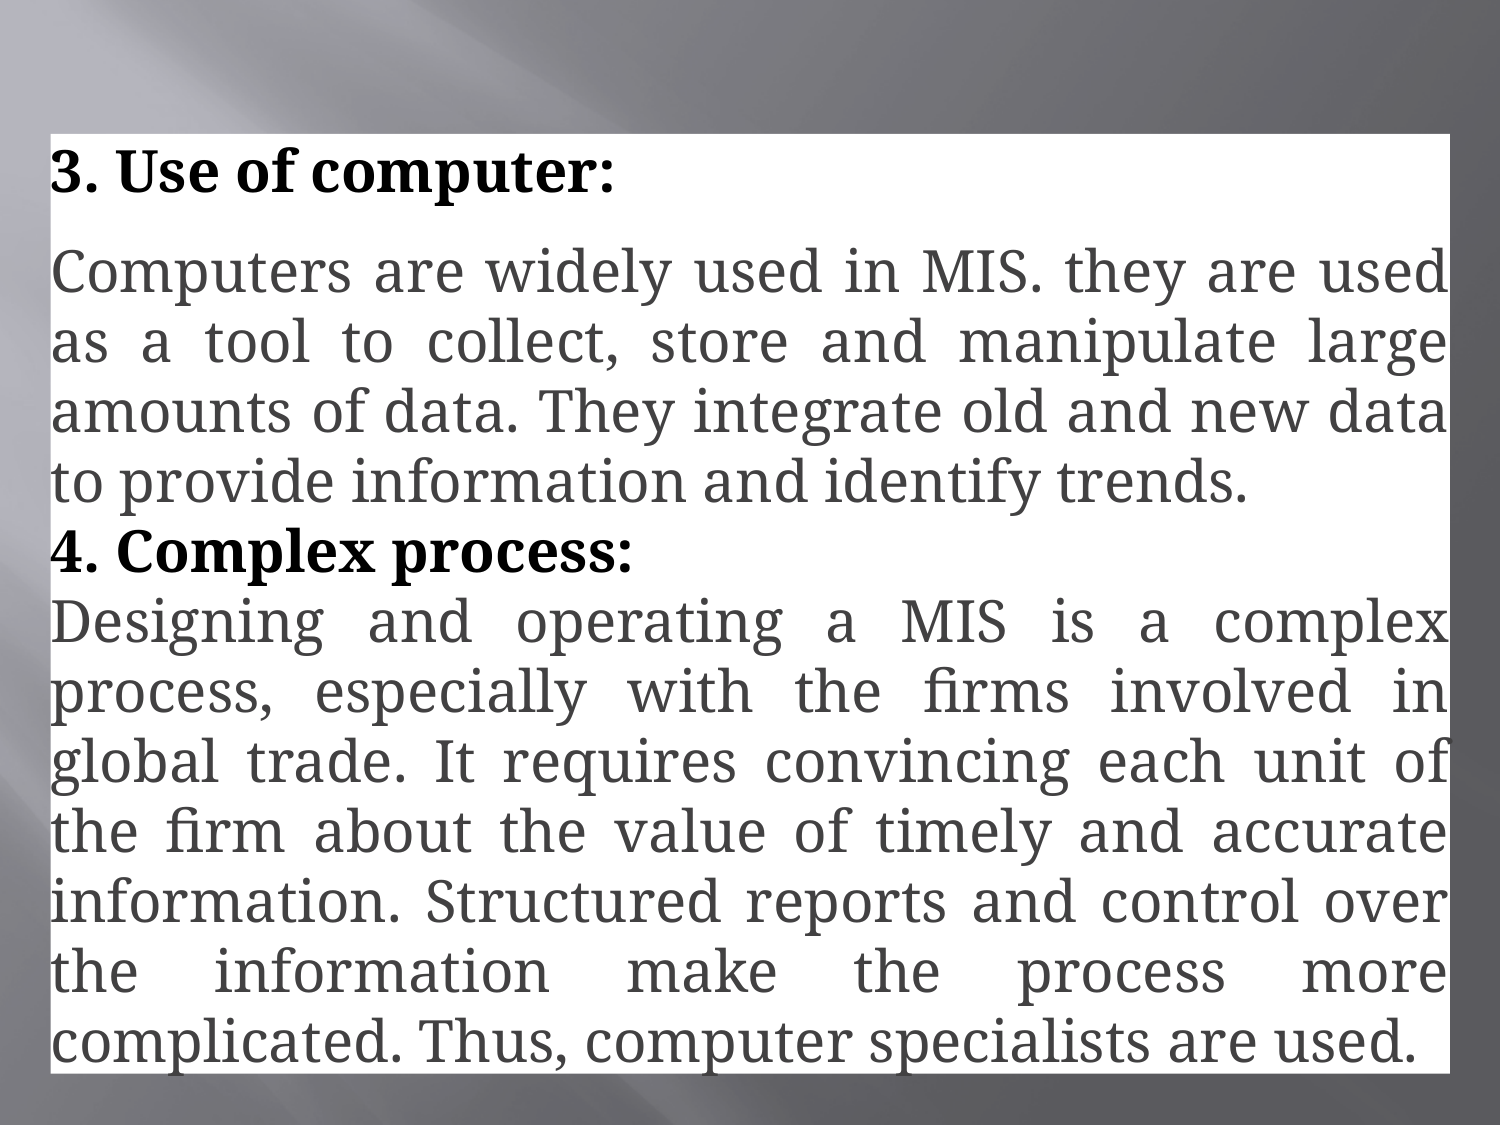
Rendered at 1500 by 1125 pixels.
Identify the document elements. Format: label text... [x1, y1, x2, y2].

text_box 3. Use of computer: Computers are widely used in MIS. they are used as a tool to collect, store and manipulate large amounts of data. They integrate old and new data to provide information and identify trends. 4. Complex process: Designing and operating a MIS is a complex process, especially with the firms involved in global trade. It requires convincing each unit of the firm about the value of timely and accurate information. Structured reports and control over the information make the process more complicated. Thus, computer specialists are used. [50, 133, 1450, 1074]
